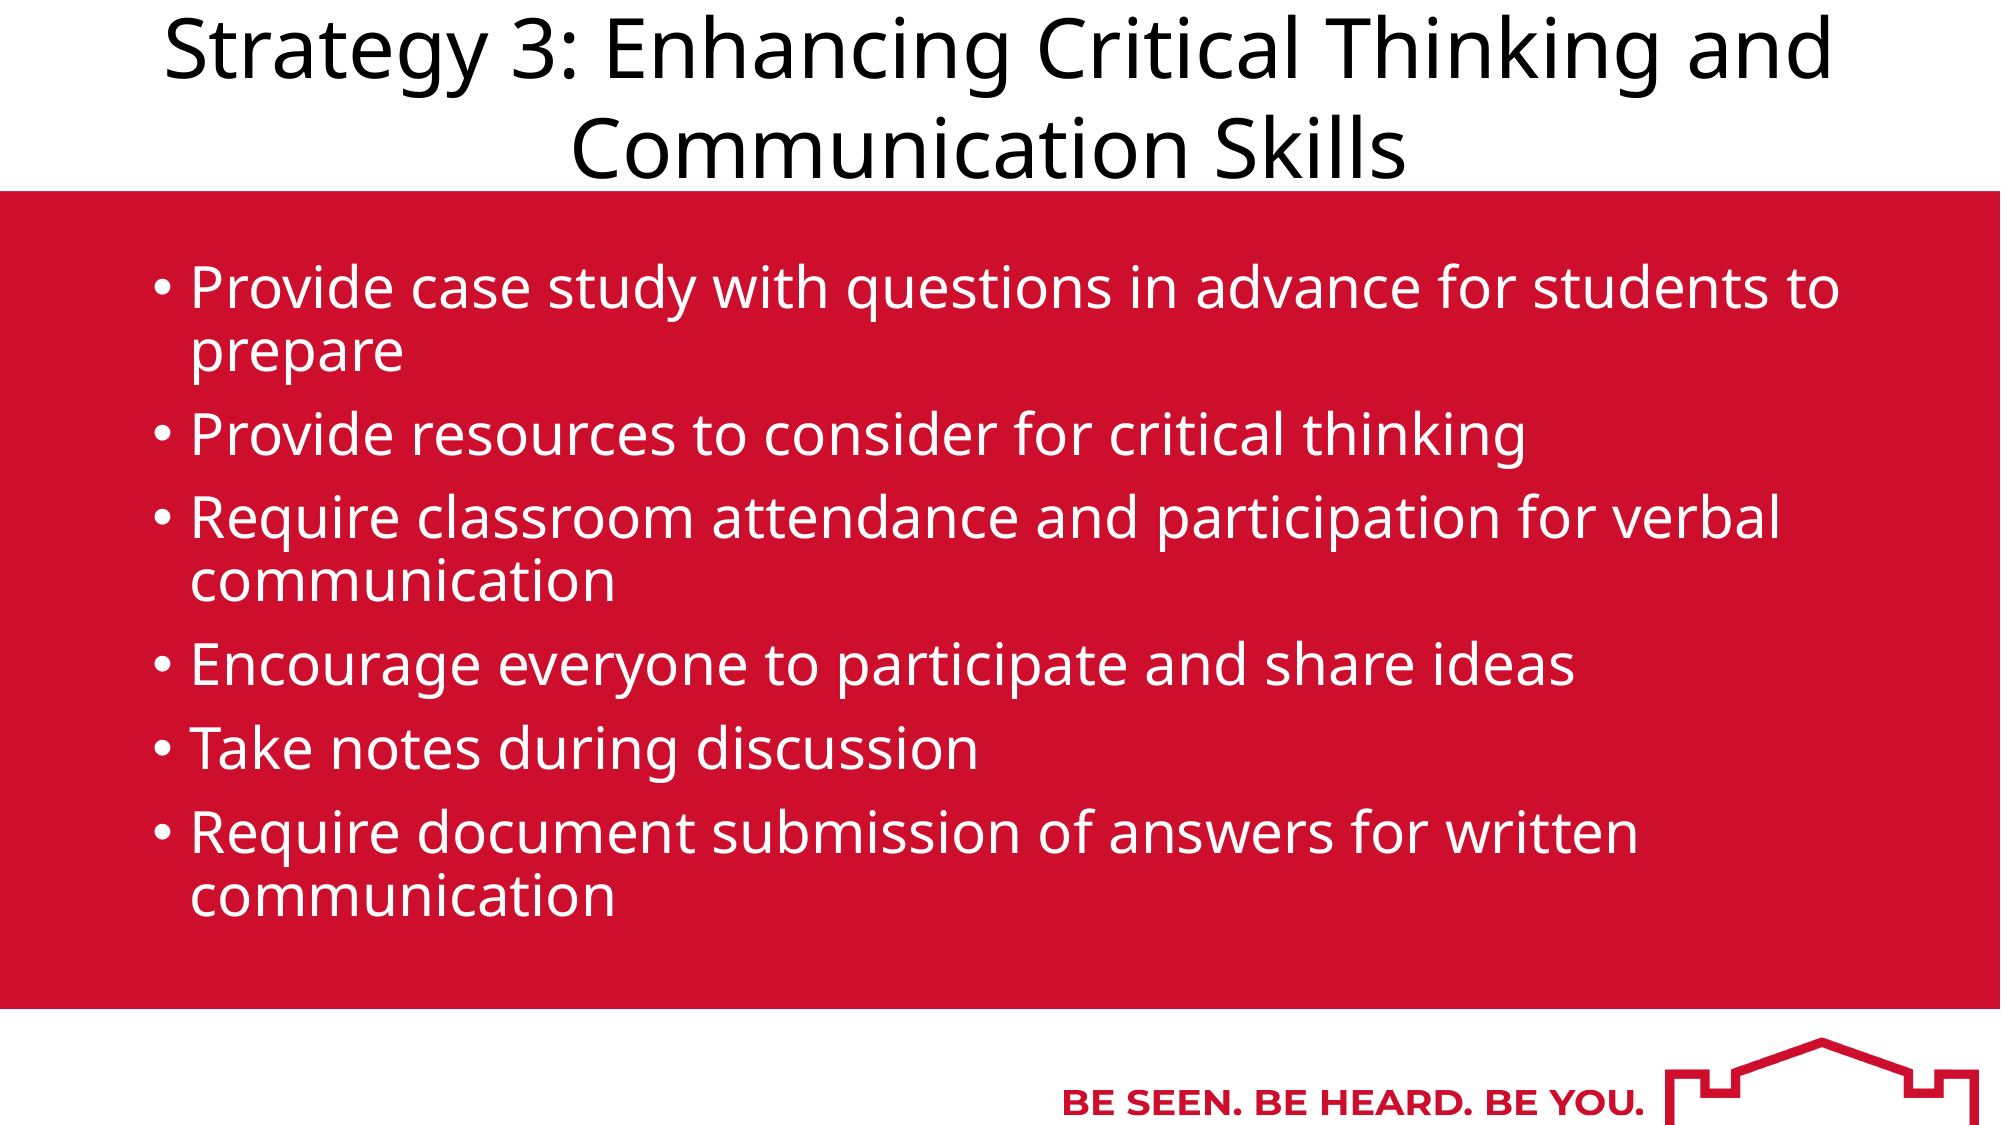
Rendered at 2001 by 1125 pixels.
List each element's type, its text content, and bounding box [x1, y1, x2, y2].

text_box Strategy 3: Enhancing Critical Thinking and Communication Skills [0, 0, 2000, 192]
picture [1663, 1036, 1981, 1125]
text_box [0, 1009, 2000, 1125]
picture [1062, 1089, 1645, 1125]
list Provide case study with questions in advance for students to prepare Provide resources to consider for critical thinking Require classroom attendance and participation for verbal communication Encourage everyone to participate and share ideas Take notes during discussion Require document submission of answers for written communication [137, 250, 1863, 951]
